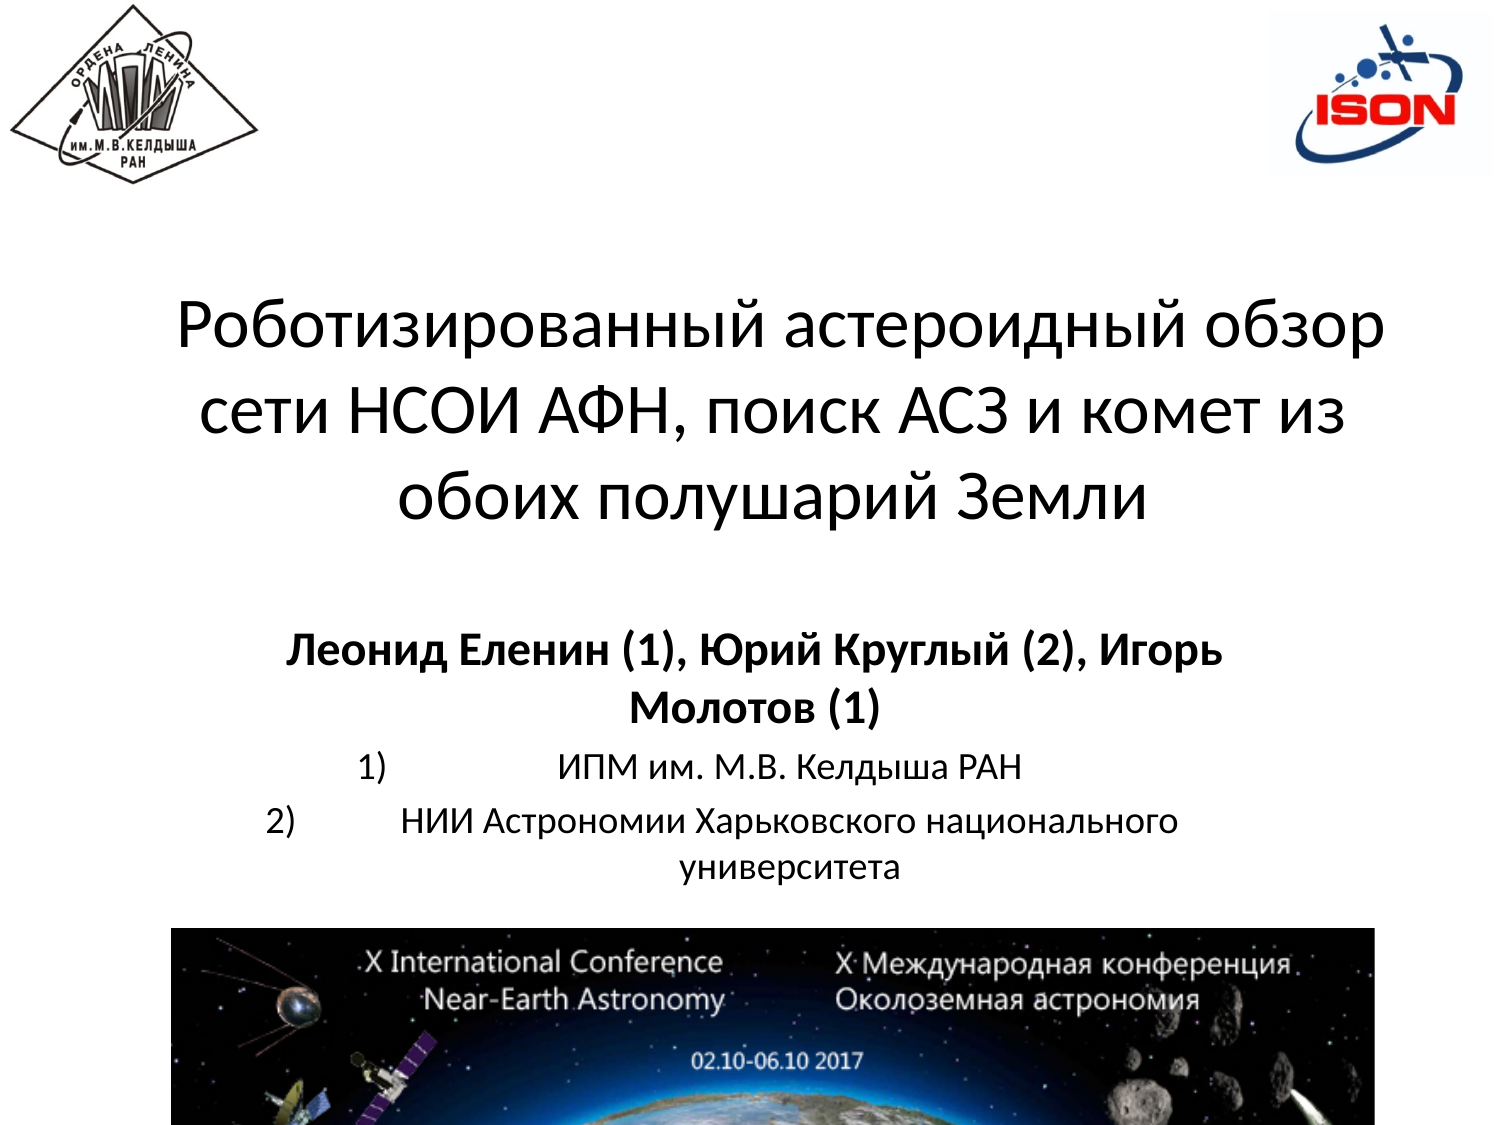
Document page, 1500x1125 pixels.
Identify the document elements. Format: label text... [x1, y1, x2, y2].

picture [1269, 10, 1493, 177]
subtitle Леонид Еленин (1), Юрий Круглый (2), Игорь Молотов (1) ИПМ им. М.В. Келдыша РАН НИИ Астрономии Харьковского национального университета [230, 609, 1281, 898]
picture [170, 928, 1375, 1125]
title Роботизированный астероидный обзор сети НСОИ АФН, поиск АСЗ и комет из обоих полушарий Земли [112, 267, 1436, 544]
picture [4, 0, 262, 188]
